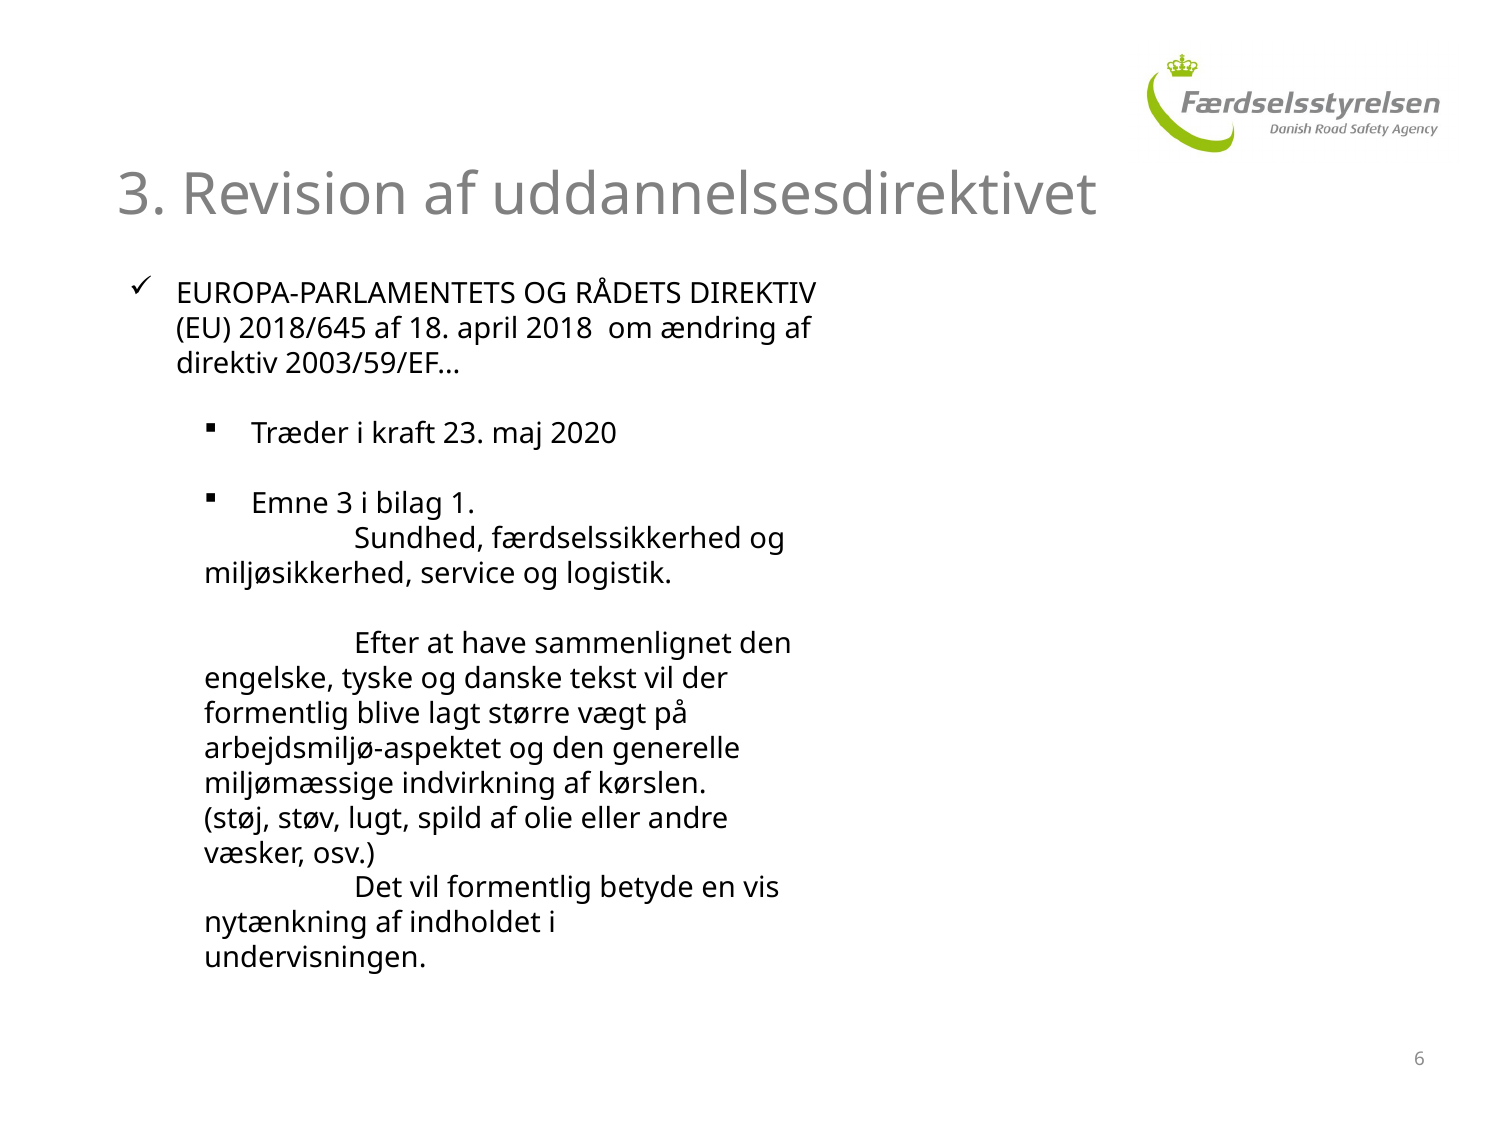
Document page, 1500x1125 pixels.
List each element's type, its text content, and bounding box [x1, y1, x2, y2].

text_box EUROPA-PARLAMENTETS OG RÅDETS DIREKTIV (EU) 2018/645 af 18. april 2018 om ændring af direktiv 2003/59/EF… Træder i kraft 23. maj 2020 Emne 3 i bilag 1. Sundhed, færdselssikkerhed og miljøsikkerhed, service og logistik. Efter at have sammenlignet den engelske, tyske og danske tekst vil der formentlig blive lagt større vægt på arbejdsmiljø-aspektet og den generelle miljømæssige indvirkning af kørslen. (støj, støv, lugt, spild af olie eller andre væsker, osv.) Det vil formentlig betyde en vis nytænkning af indholdet i undervisningen. [114, 267, 882, 1086]
slide_number 6 [1080, 1046, 1425, 1103]
text_box [643, 809, 1425, 914]
text_box [1128, 42, 1459, 163]
title 3. Revision af uddannelsesdirektivet [117, 154, 1411, 303]
